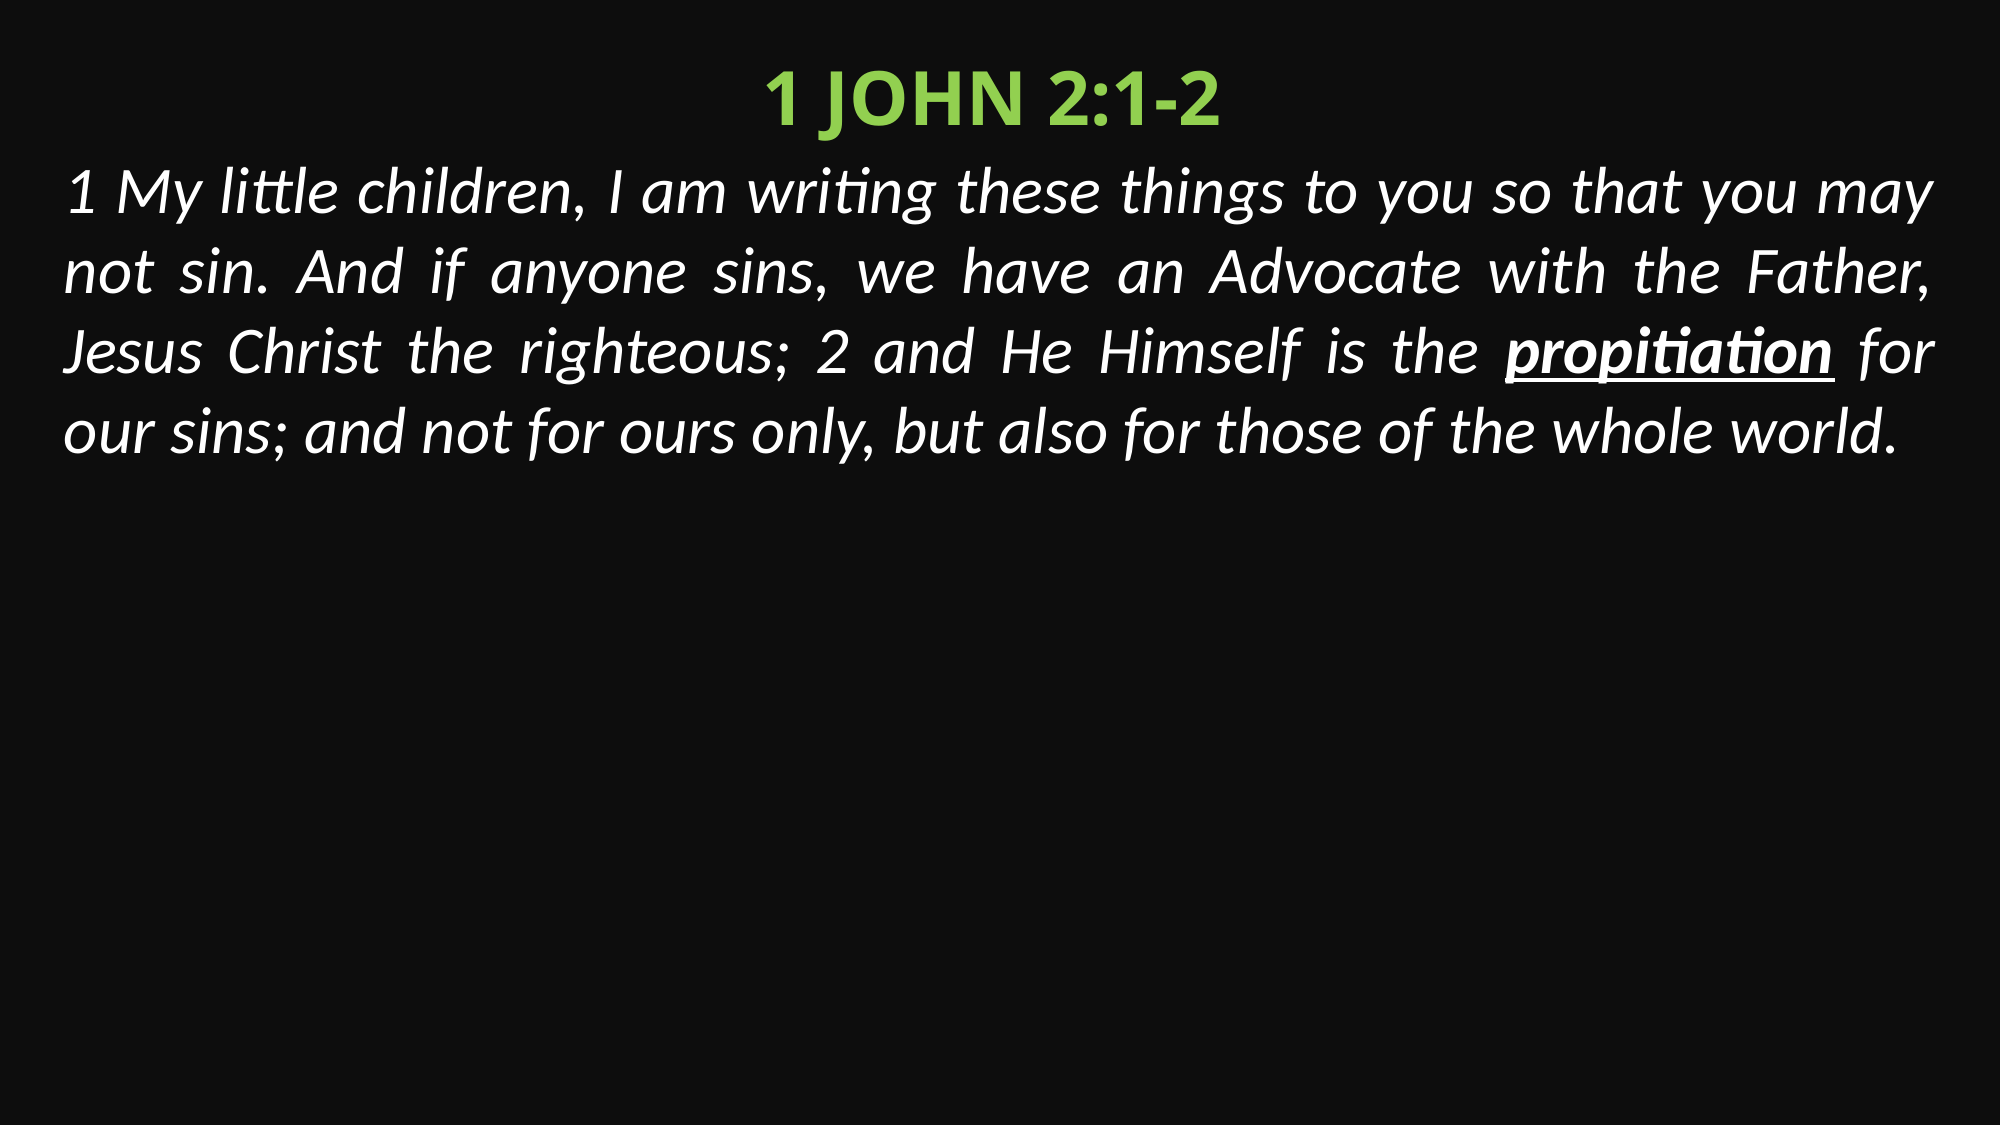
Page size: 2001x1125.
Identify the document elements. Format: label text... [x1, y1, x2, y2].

text_box 1 My little children, I am writing these things to you so that you may not sin. And if anyone sins, we have an Advocate with the Father, Jesus Christ the righteous; 2 and He Himself is the propitiation for our sins; and not for ours only, but also for those of the whole world. [49, 139, 1951, 475]
subtitle 1 John 2:1-2 [34, 42, 1951, 184]
